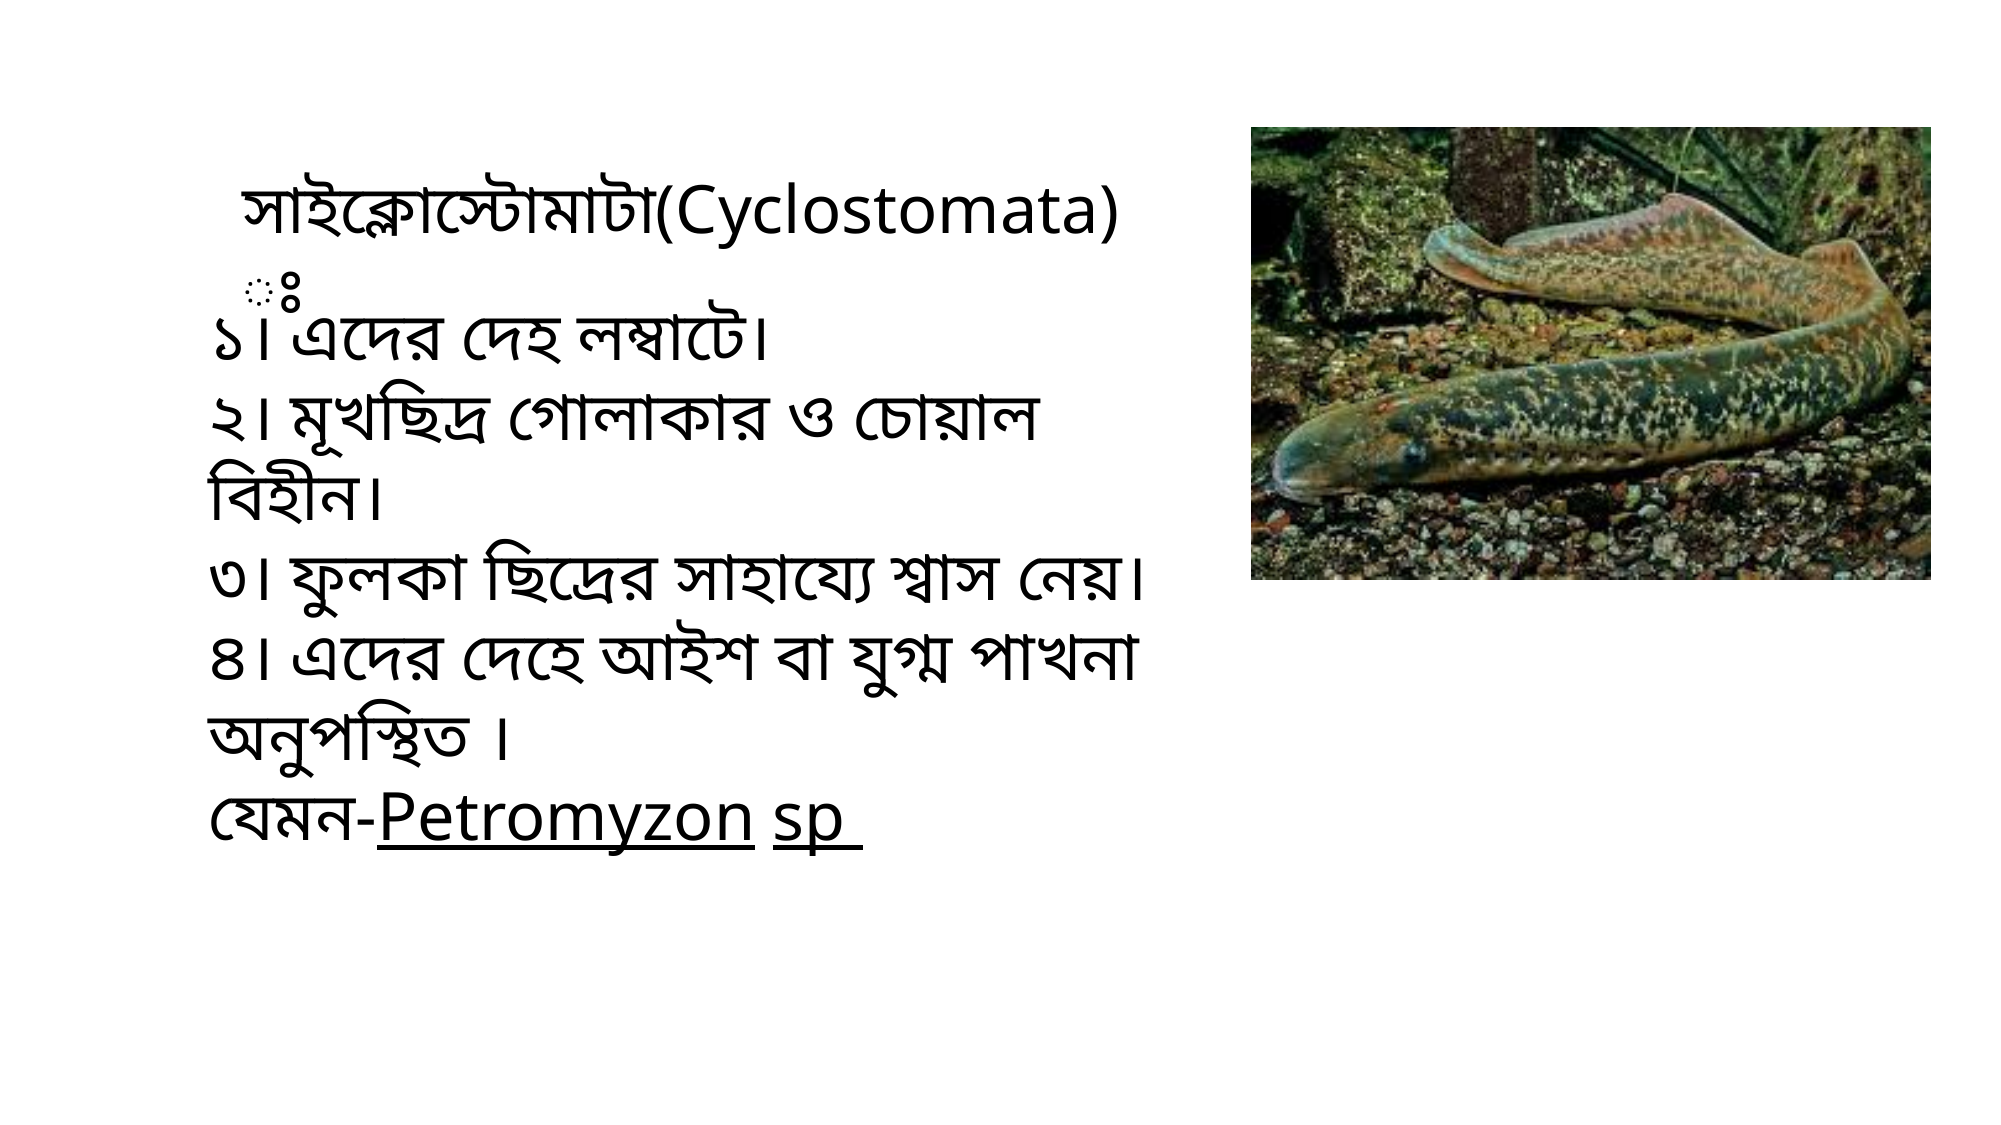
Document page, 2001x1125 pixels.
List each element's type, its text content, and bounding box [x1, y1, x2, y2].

picture [1251, 127, 1931, 580]
text_box সাইক্লোস্টোমাটা(Cyclostomata)ঃ [227, 159, 1169, 286]
text_box ১। এদের দেহ লম্বাটে। ২। মূখছিদ্র গোলাকার ও চোয়াল বিহীন। ৩। ফুলকা ছিদ্রের সাহায্যে শ্বাস নেয়। ৪। এদের দেহে আইশ বা যুগ্ম পাখনা অনুপস্থিত । যেমন-Petromyzon sp [194, 286, 1202, 861]
